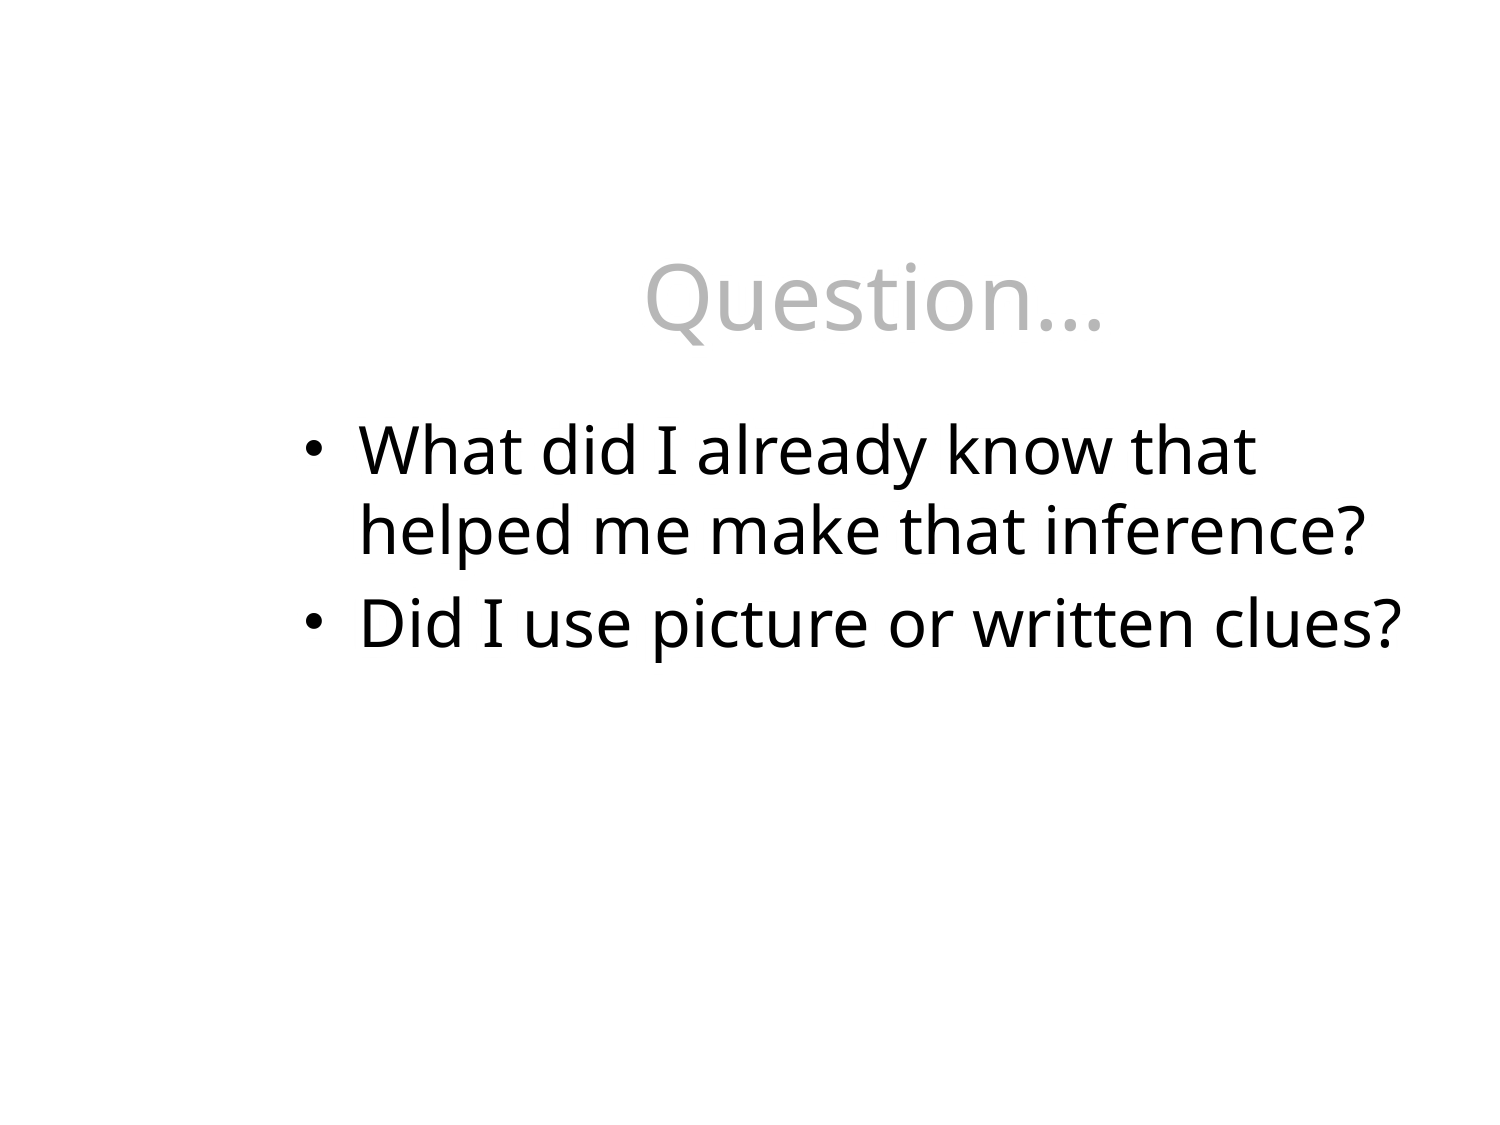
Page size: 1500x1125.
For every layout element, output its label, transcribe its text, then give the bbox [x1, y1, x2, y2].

list What did I already know that helped me make that inference? Did I use picture or written clues? [287, 399, 1463, 963]
title Question… [287, 200, 1463, 388]
